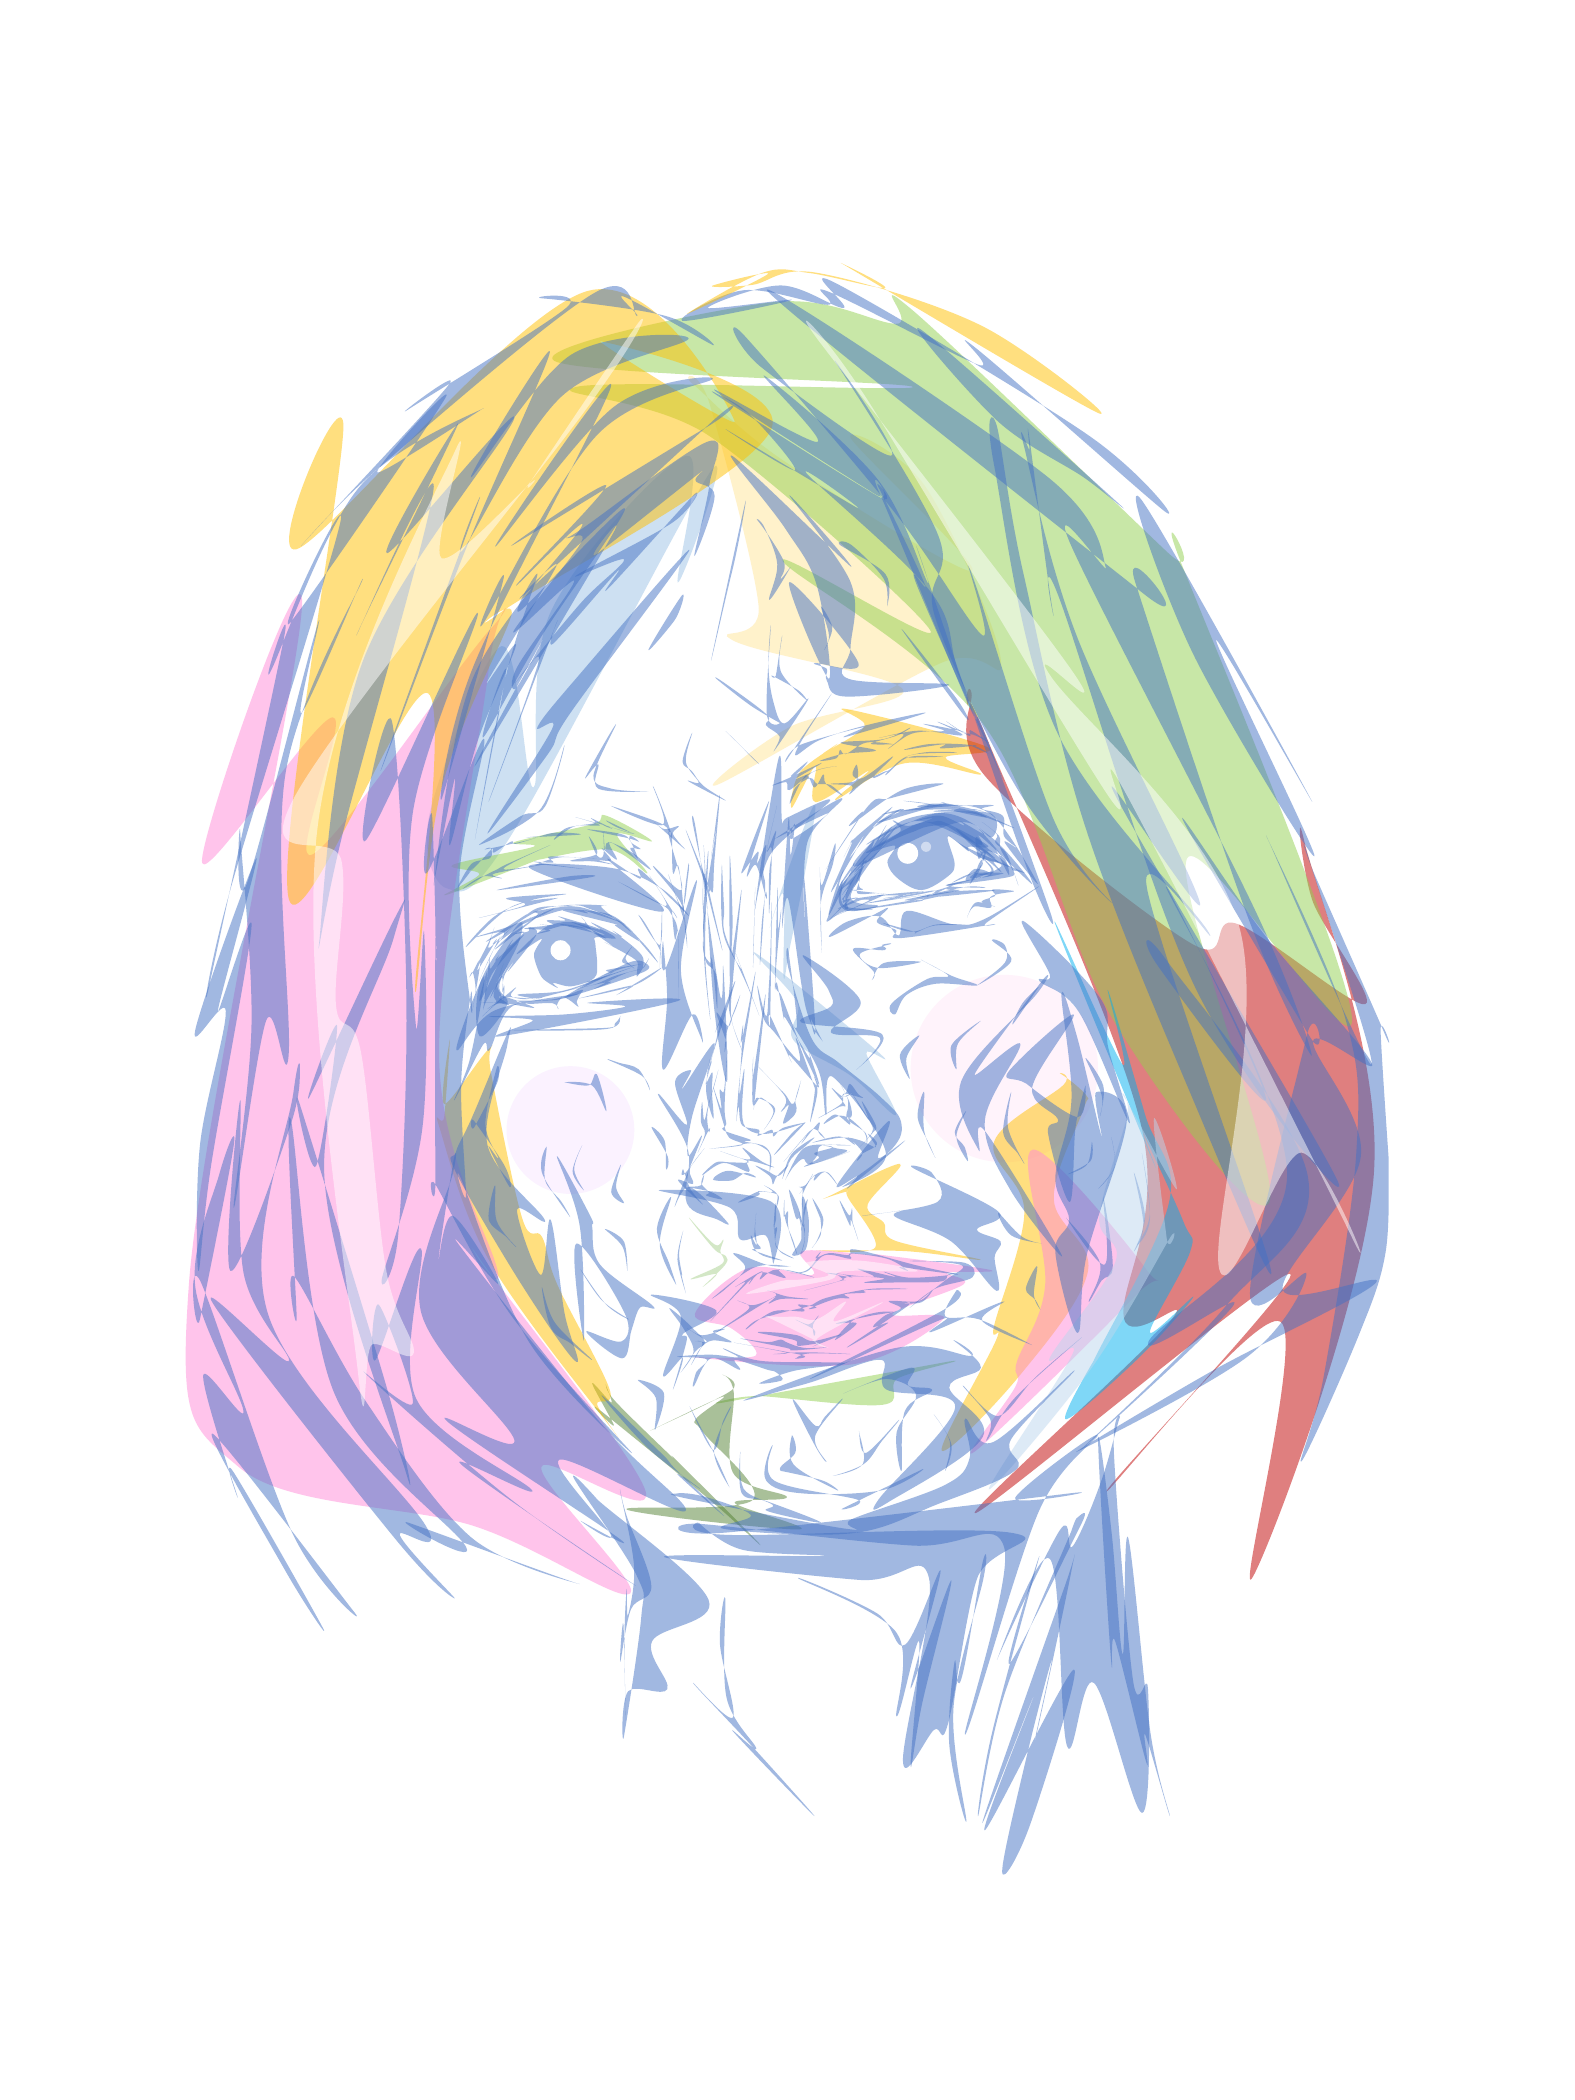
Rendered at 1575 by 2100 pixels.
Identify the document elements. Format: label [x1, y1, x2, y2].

picture [0, 262, 1575, 1838]
text_box [1001, 1838, 1027, 1876]
